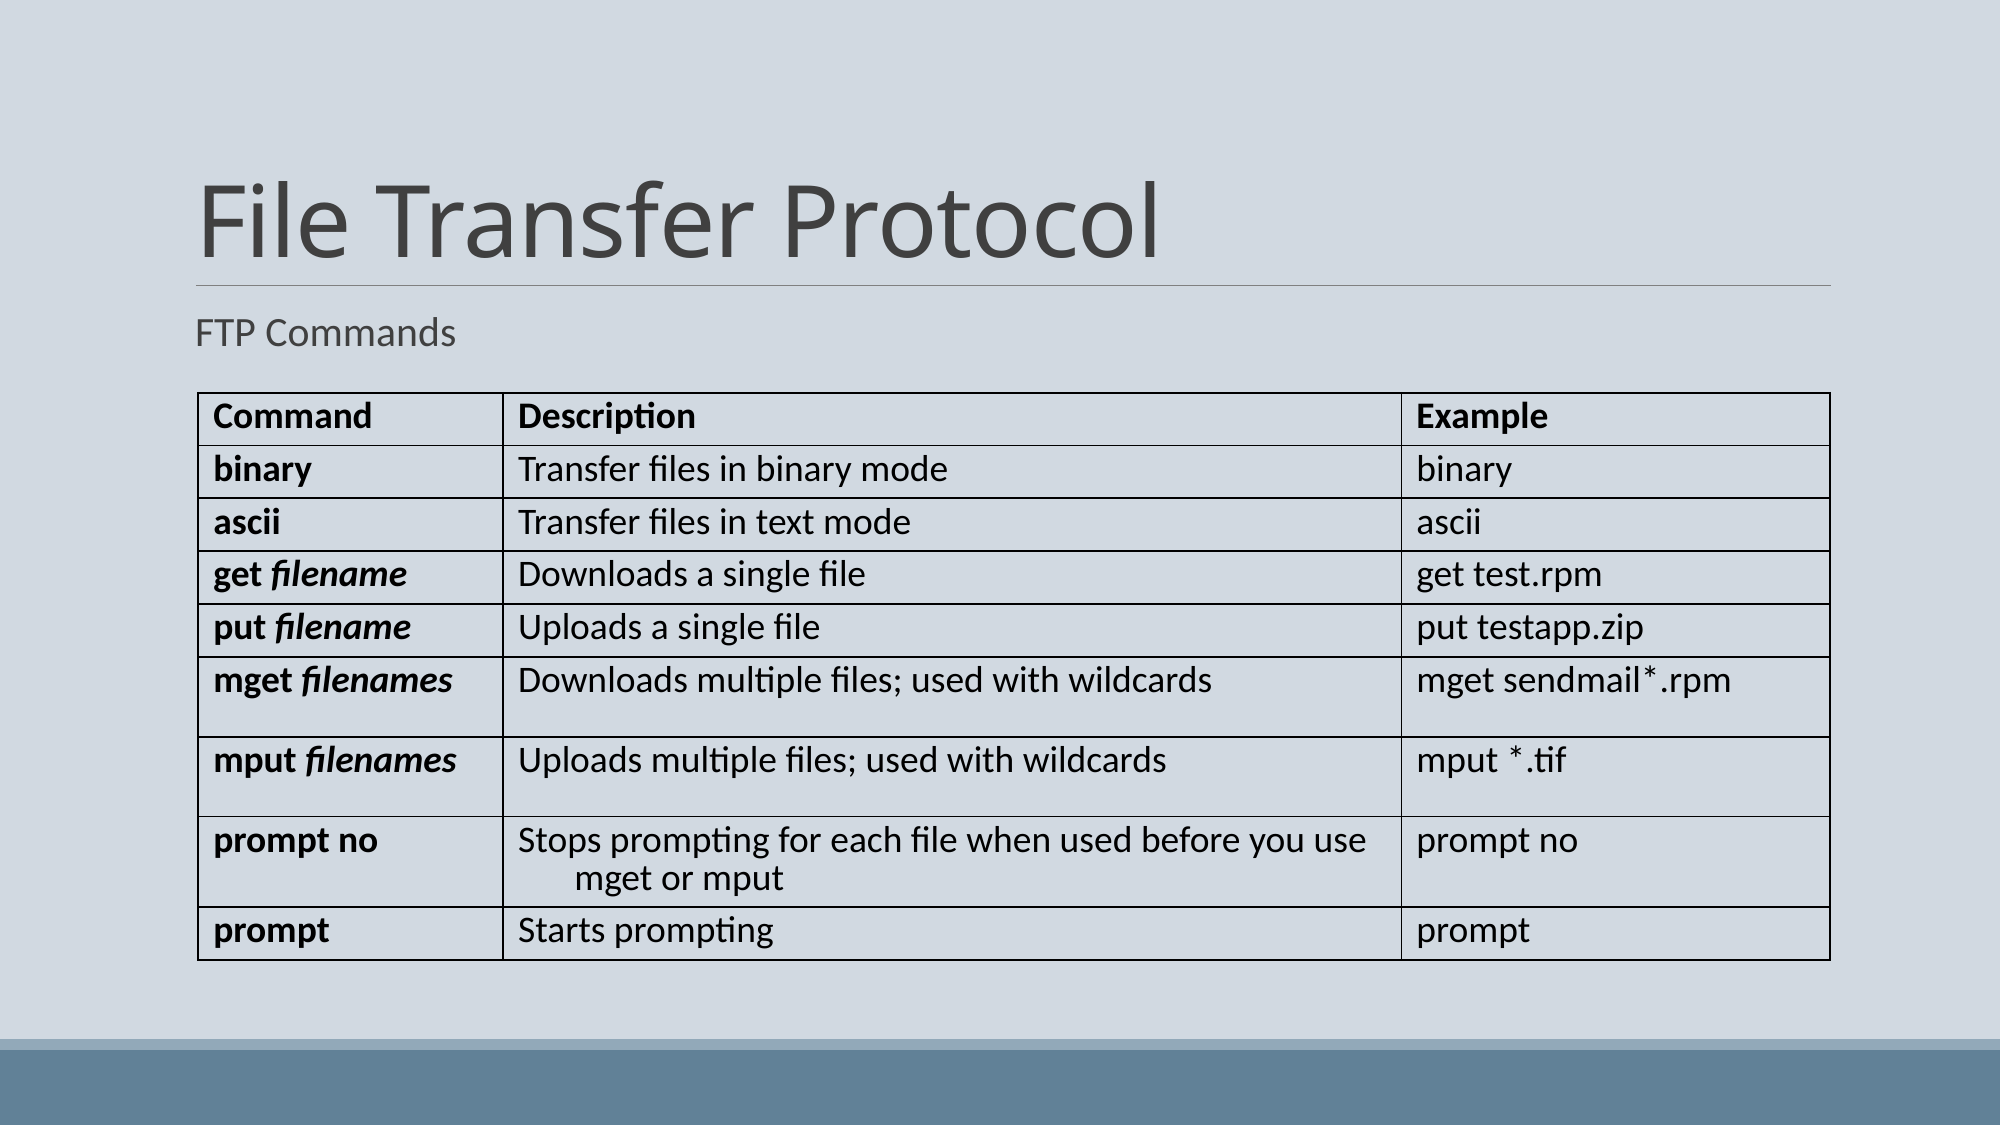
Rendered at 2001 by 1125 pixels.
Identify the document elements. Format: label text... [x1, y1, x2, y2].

table_cell mput filenames [199, 738, 502, 816]
table_header Command [199, 394, 502, 445]
table_cell prompt [1402, 908, 1829, 959]
table_cell Uploads multiple files; used with wildcards [504, 738, 1401, 816]
table_cell Downloads a single file [504, 552, 1401, 603]
table_cell Transfer files in binary mode [504, 446, 1401, 497]
table_cell mput *.tif [1402, 738, 1829, 816]
table_cell prompt no [1402, 817, 1829, 906]
table_header Description [504, 394, 1401, 445]
table_cell binary [1402, 446, 1829, 497]
table_cell Starts prompting [504, 908, 1401, 959]
table_cell Uploads a single file [504, 605, 1401, 656]
table_cell mget sendmail*.rpm [1402, 658, 1829, 736]
title File Transfer Protocol [180, 47, 1830, 285]
table_cell ascii [1402, 499, 1829, 550]
table_header Example [1402, 394, 1829, 445]
table_cell binary [199, 446, 502, 497]
list FTP Commands [180, 302, 1830, 375]
table_cell prompt no [199, 817, 502, 906]
table_cell get test.rpm [1402, 552, 1829, 603]
table_cell get filename [199, 552, 502, 603]
table_cell ascii [199, 499, 502, 550]
table_cell prompt [199, 908, 502, 959]
table_cell mget filenames [199, 658, 502, 736]
table_cell Stops prompting for each file when used before you use mget or mput [504, 817, 1401, 906]
table_cell Transfer files in text mode [504, 499, 1401, 550]
table_cell put filename [199, 605, 502, 656]
table_cell put testapp.zip [1402, 605, 1829, 656]
table_cell Downloads multiple files; used with wildcards [504, 658, 1401, 736]
